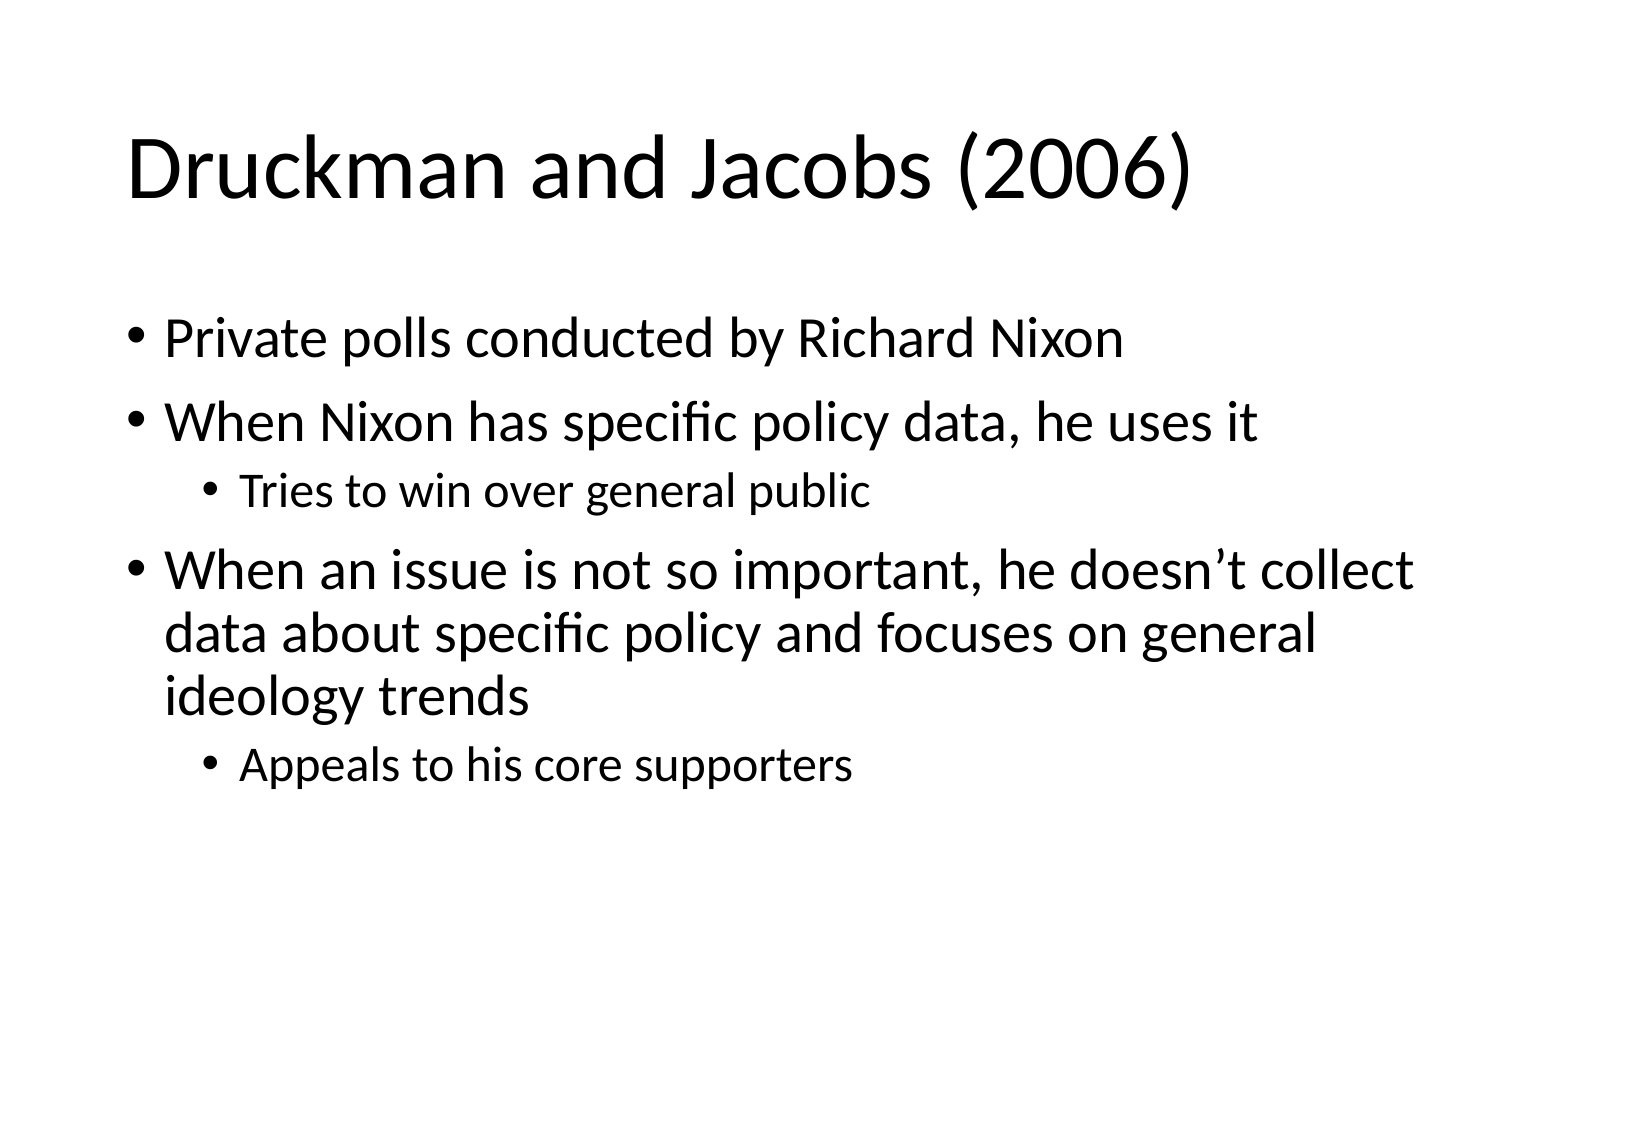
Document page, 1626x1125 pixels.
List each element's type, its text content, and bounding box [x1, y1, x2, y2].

title Druckman and Jacobs (2006) [111, 59, 1514, 278]
list Private polls conducted by Richard Nixon When Nixon has specific policy data, he uses it Tries to win over general public When an issue is not so important, he doesn’t collect data about specific policy and focuses on general ideology trends Appeals to his core supporters [111, 299, 1514, 1014]
